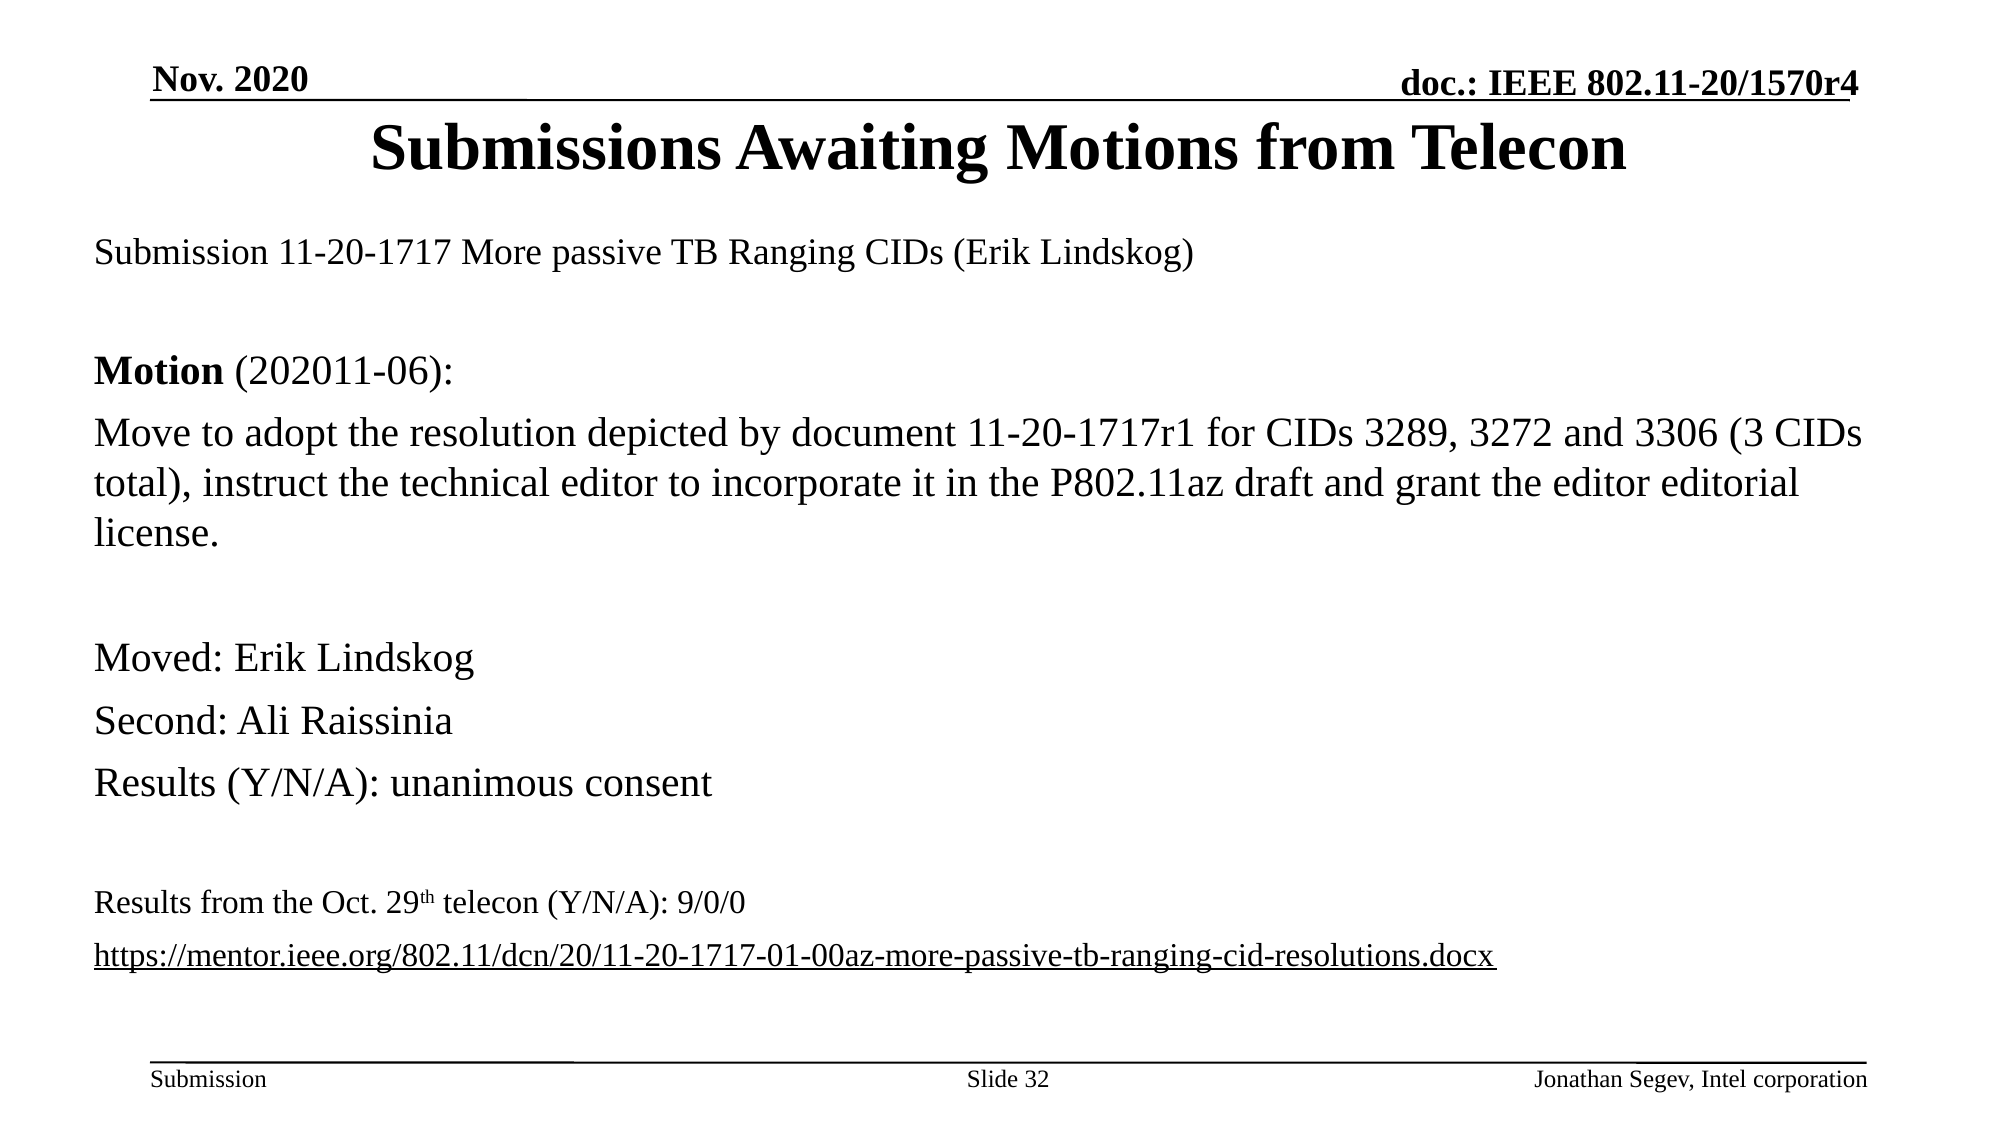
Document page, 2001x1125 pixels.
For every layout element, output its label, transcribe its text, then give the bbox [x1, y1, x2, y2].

footer Jonathan Segev, Intel corporation [1171, 1061, 1869, 1093]
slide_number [152, 54, 563, 100]
title Submissions Awaiting Motions from Telecon [149, 112, 1850, 173]
slide_number Slide 32 [950, 1061, 1067, 1123]
list Submission 11-20-1717 More passive TB Ranging CIDs (Erik Lindskog) Motion (202011-06): Move to adopt the resolution depicted by document 11-20-1717r1 for CIDs 3289, 3272 and 3306 (3 CIDs total), instruct the technical editor to incorporate it in the P802.11az draft and grant the editor editorial license. Moved: Erik Lindskog Second: Ali Raissinia Results (Y/N/A): unanimous consent Results from the Oct. 29th telecon (Y/N/A): 9/0/0 https://mentor.ieee.org/802.11/dcn/20/11-20-1717-01-00az-more-passive-tb-ranging-cid-resolutions.docx [78, 219, 1922, 1000]
